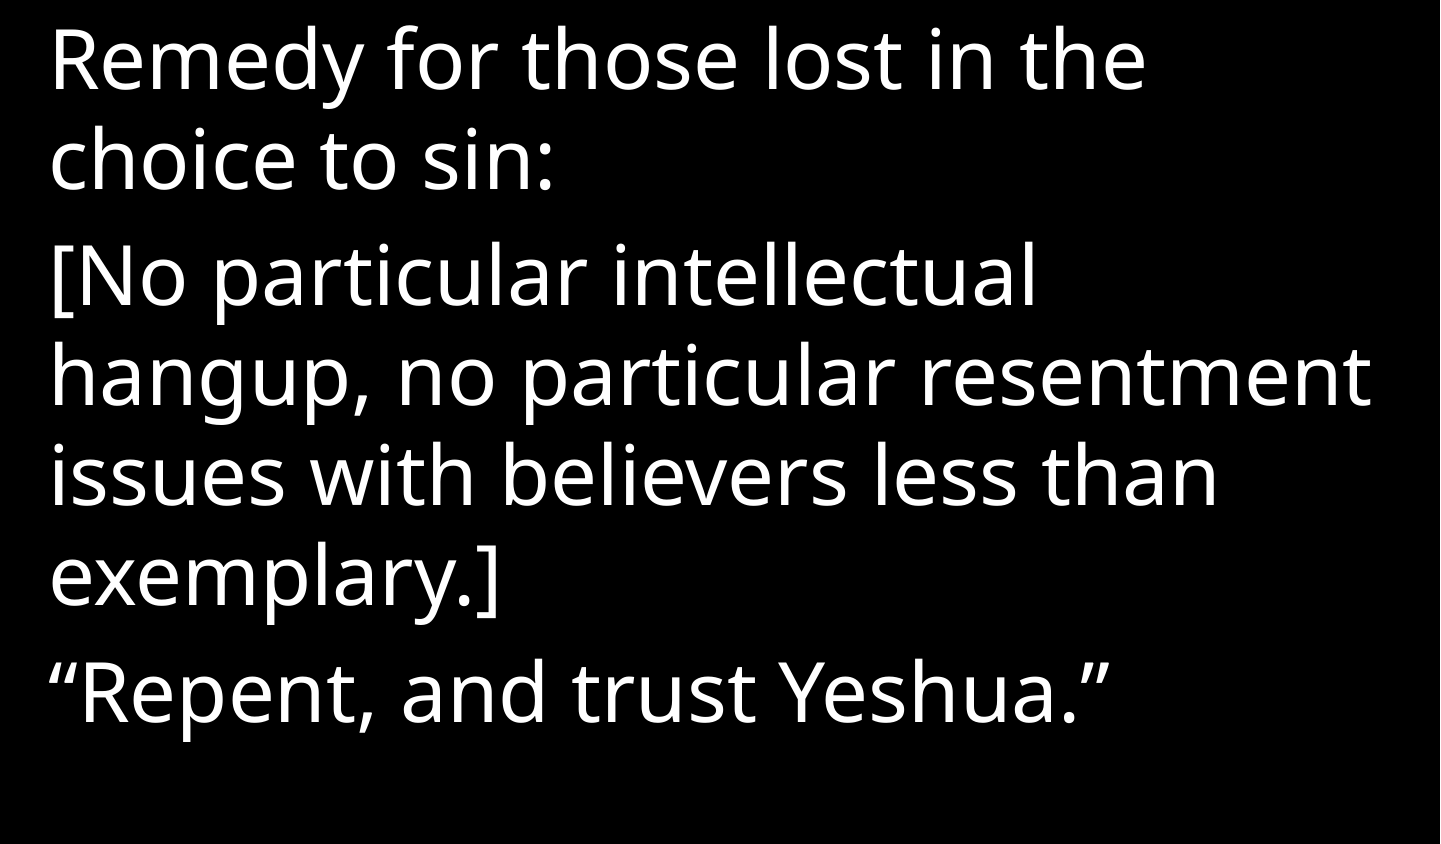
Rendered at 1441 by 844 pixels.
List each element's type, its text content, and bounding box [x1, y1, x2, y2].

subtitle Remedy for those lost in the choice to sin: [No particular intellectual hangup, no particular resentment issues with believers less than exemplary.] “Repent, and trust Yeshua.” [36, 0, 1393, 844]
